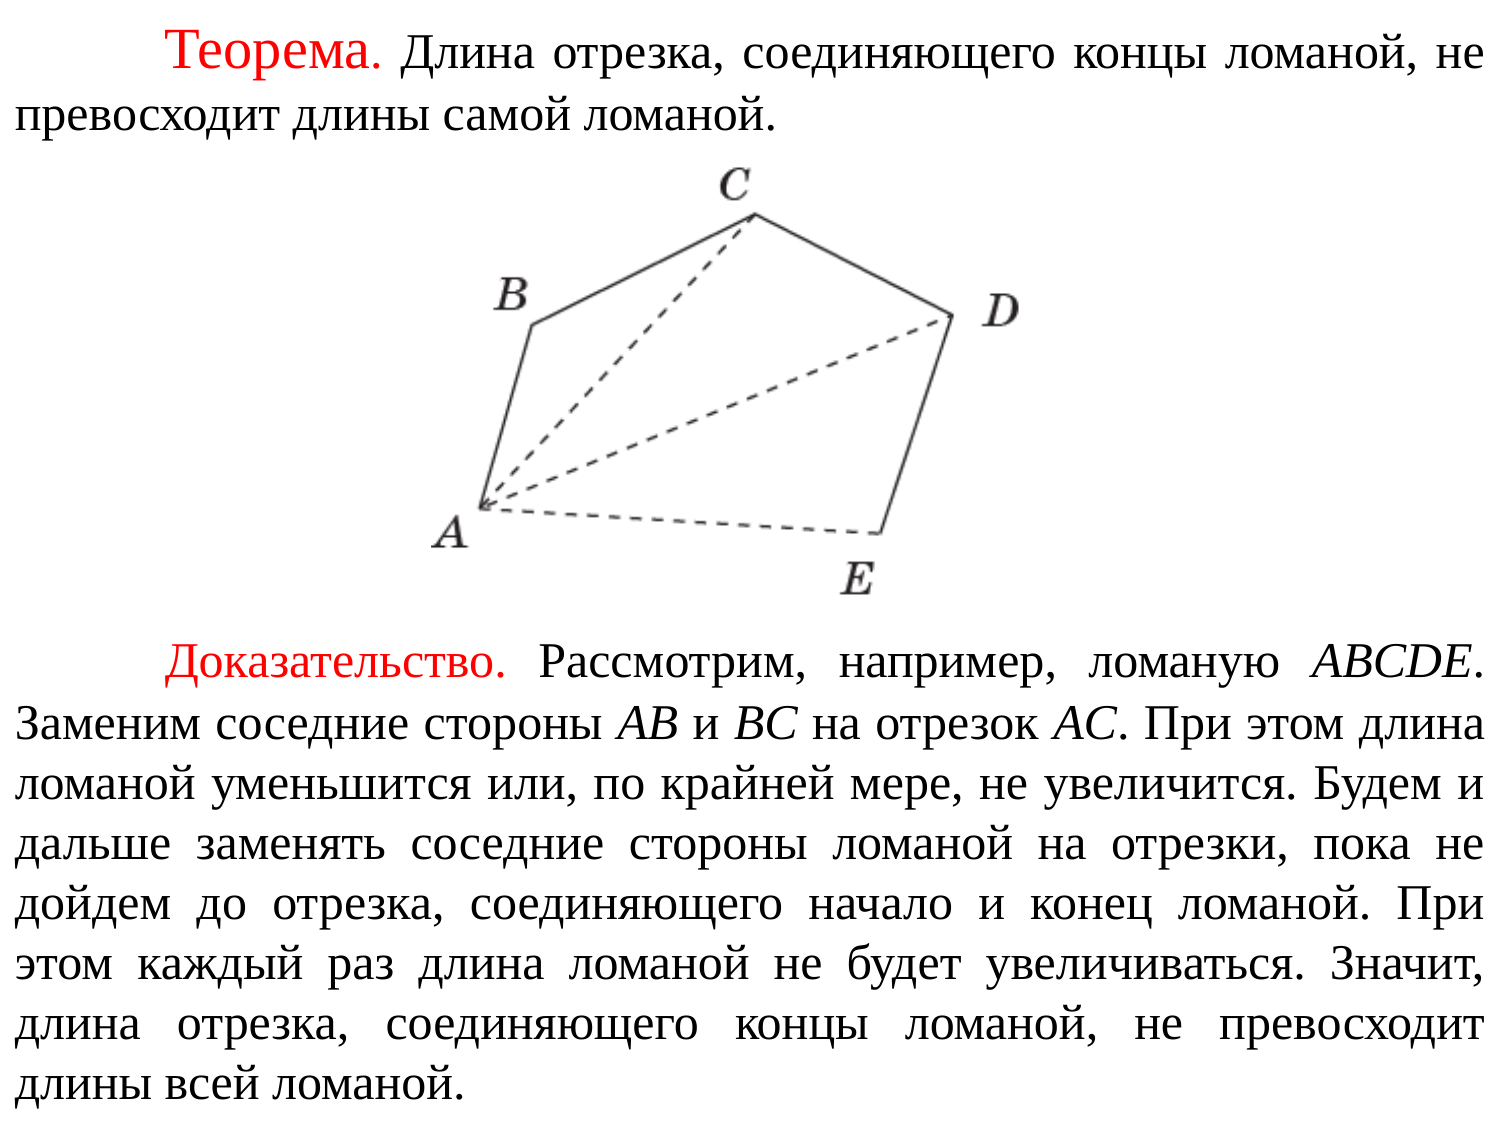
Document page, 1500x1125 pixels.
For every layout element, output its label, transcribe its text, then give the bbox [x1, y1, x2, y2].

picture [430, 160, 1021, 607]
text_box Доказательство. Рассмотрим, например, ломаную ABCDE. Заменим соседние стороны AB и BC на отрезок AC. При этом длина ломаной уменьшится или, по крайней мере, не увеличится. Будем и дальше заменять соседние стороны ломаной на отрезки, пока не дойдем до отрезка, соединяющего начало и конец ломаной. При этом каждый раз длина ломаной не будет увеличиваться. Значит, длина отрезка, соединяющего концы ломаной, не превосходит длины всей ломаной. [0, 612, 1500, 1117]
text_box Теорема. Длина отрезка, соединяющего концы ломаной, не превосходит длины самой ломаной. [0, 2, 1500, 148]
